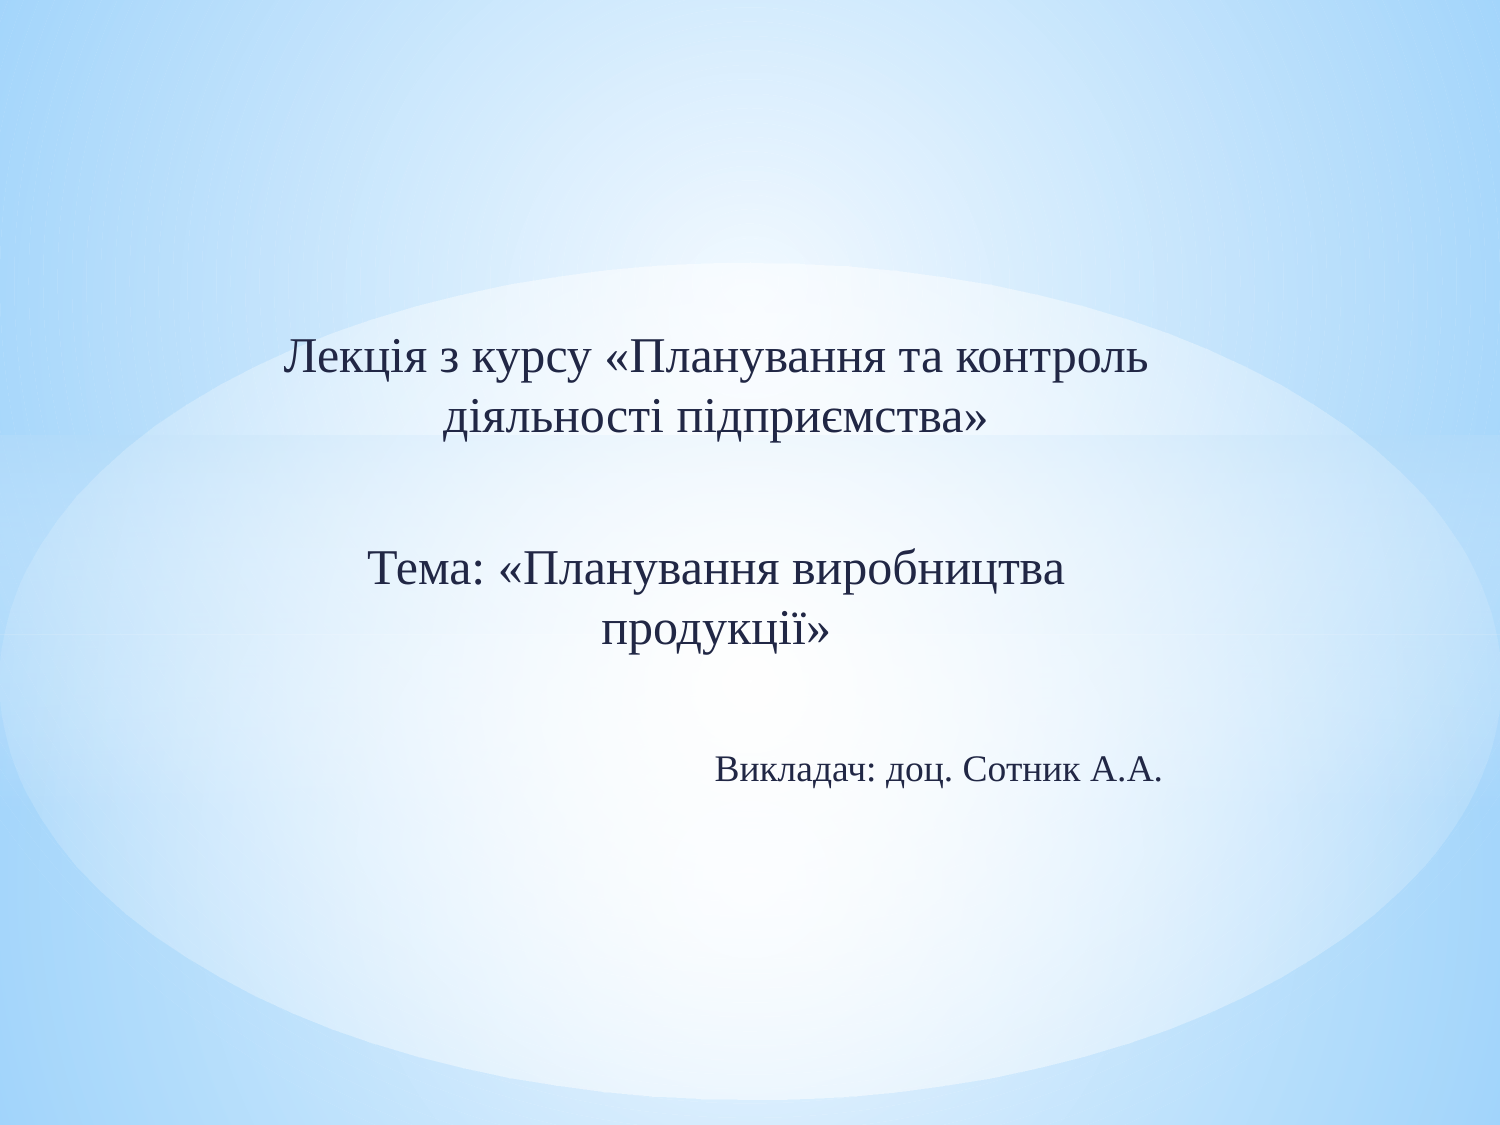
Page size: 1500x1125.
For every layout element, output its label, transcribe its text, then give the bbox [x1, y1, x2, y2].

subtitle Лекція з курсу «Планування та контроль діяльності підприємства» Тема: «Планування виробництва продукції» Викладач: доц. Сотник А.А. [253, 314, 1179, 460]
